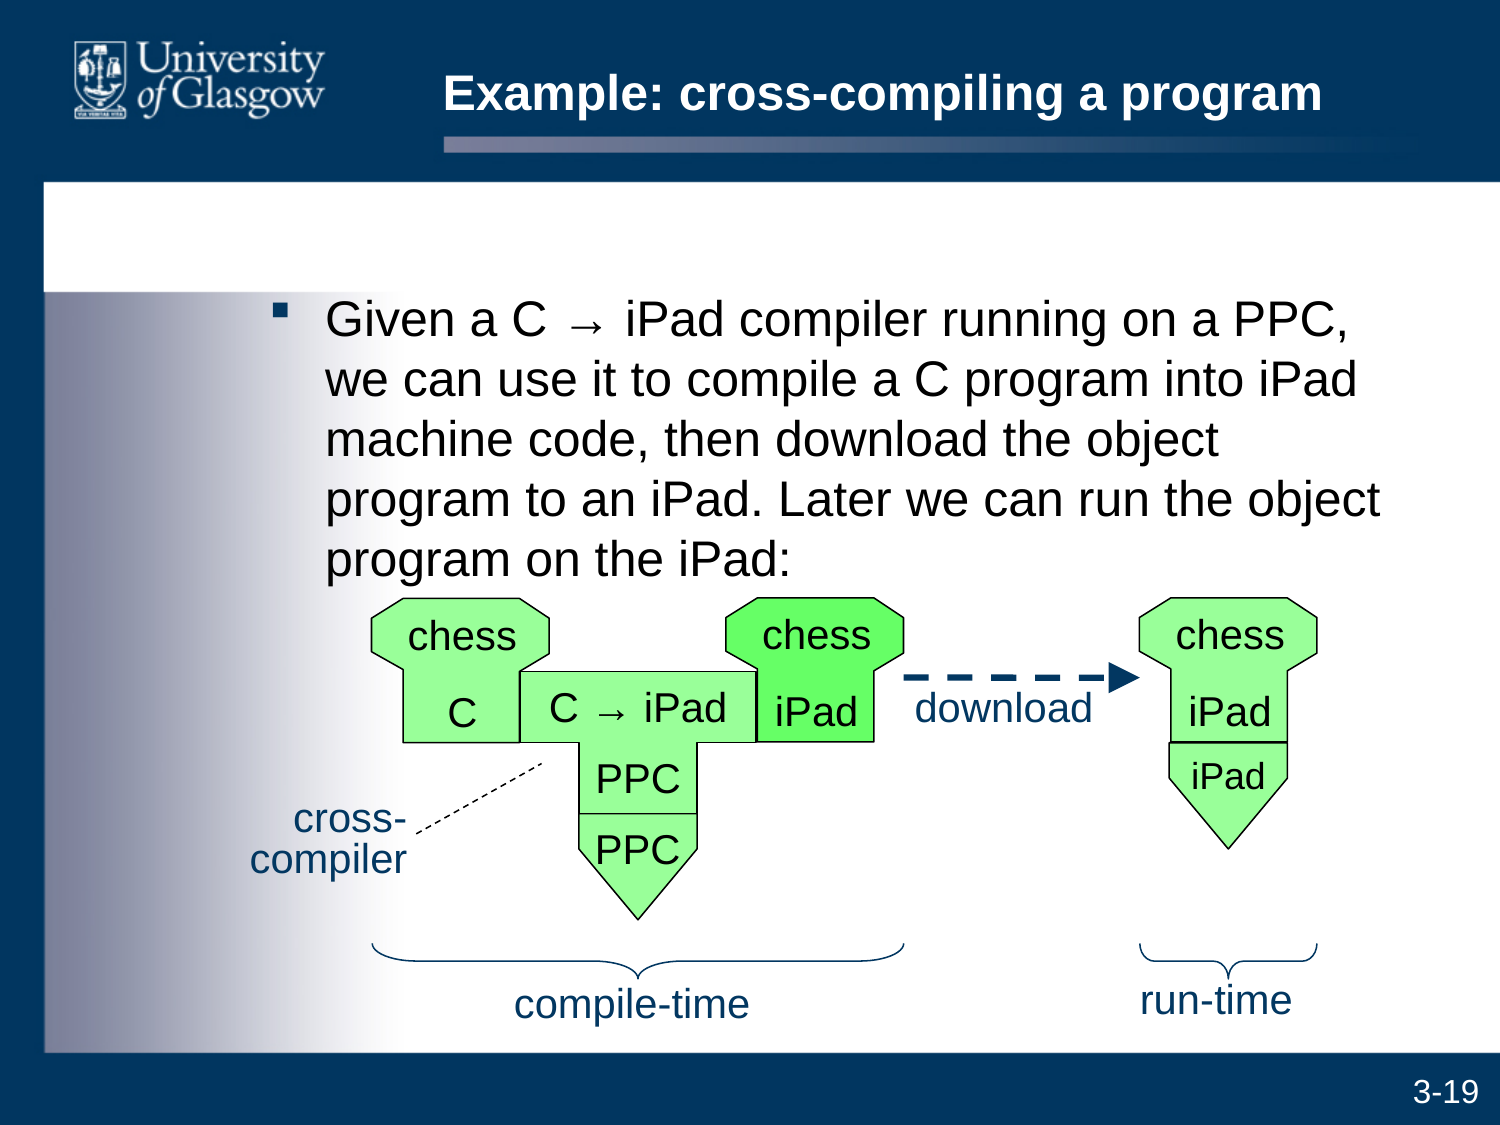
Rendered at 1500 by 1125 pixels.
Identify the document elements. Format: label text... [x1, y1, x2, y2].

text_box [1139, 943, 1318, 1025]
title Example: cross-compiling a program [427, 30, 1436, 150]
list Given a C → iPad compiler running on a PPC, we can use it to compile a C program into iPad machine code, then download the object program to an iPad. Later we can run the object program on the iPad: [253, 278, 1435, 1038]
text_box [725, 597, 902, 743]
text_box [371, 943, 904, 1028]
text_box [519, 671, 757, 920]
text_box cross-compiler [224, 799, 407, 887]
picture [0, 0, 1500, 1125]
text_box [903, 597, 1318, 850]
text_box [371, 598, 550, 743]
